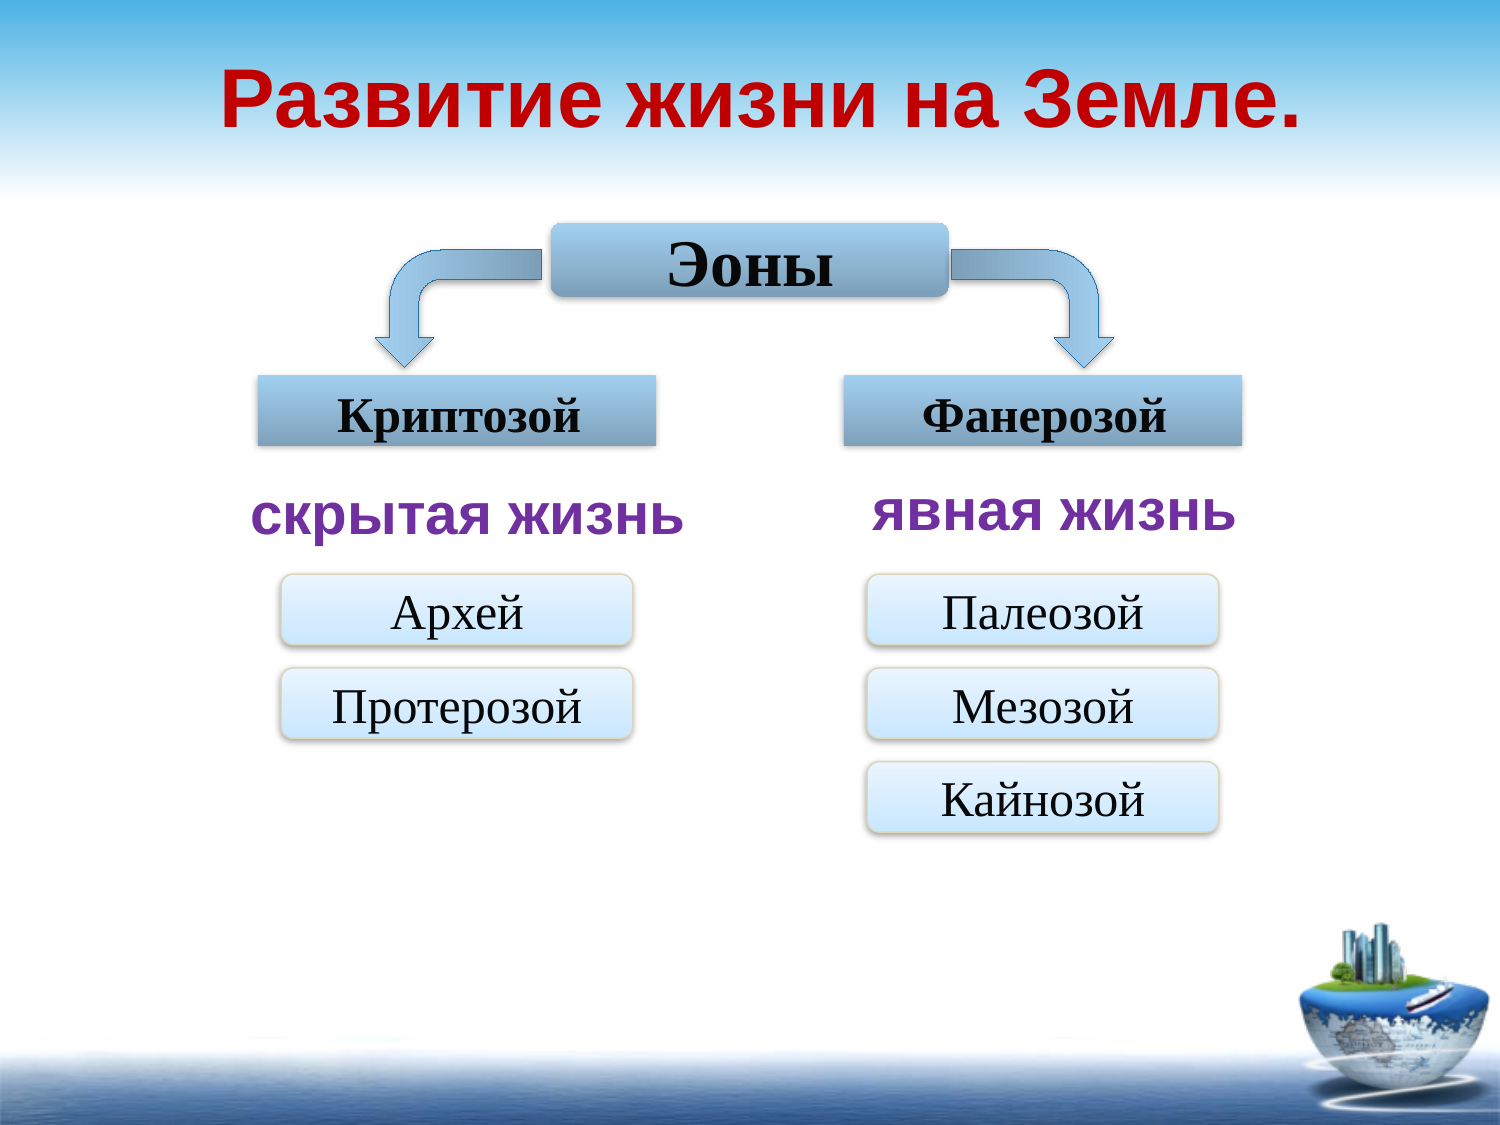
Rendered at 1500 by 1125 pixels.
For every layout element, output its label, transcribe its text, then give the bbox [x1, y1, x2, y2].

text_box Кайнозой [866, 760, 1220, 833]
picture [0, 920, 1500, 1125]
text_box [1182, 375, 1243, 446]
text_box [375, 249, 542, 368]
text_box [951, 249, 1114, 368]
text_box Развитие жизни на Земле. [204, 36, 1319, 152]
text_box Мезозой [866, 667, 1220, 740]
text_box Архей [280, 573, 634, 646]
text_box Палеозой [866, 573, 1220, 646]
text_box [257, 375, 322, 446]
text_box Фанерозой [906, 374, 1182, 450]
text_box Протерозой [280, 667, 634, 740]
text_box Эоны [550, 222, 950, 297]
text_box скрытая жизнь [235, 468, 701, 554]
text_box [596, 375, 657, 446]
text_box Криптозой [322, 374, 596, 450]
text_box явная жизнь [857, 464, 1253, 550]
text_box [843, 375, 906, 446]
